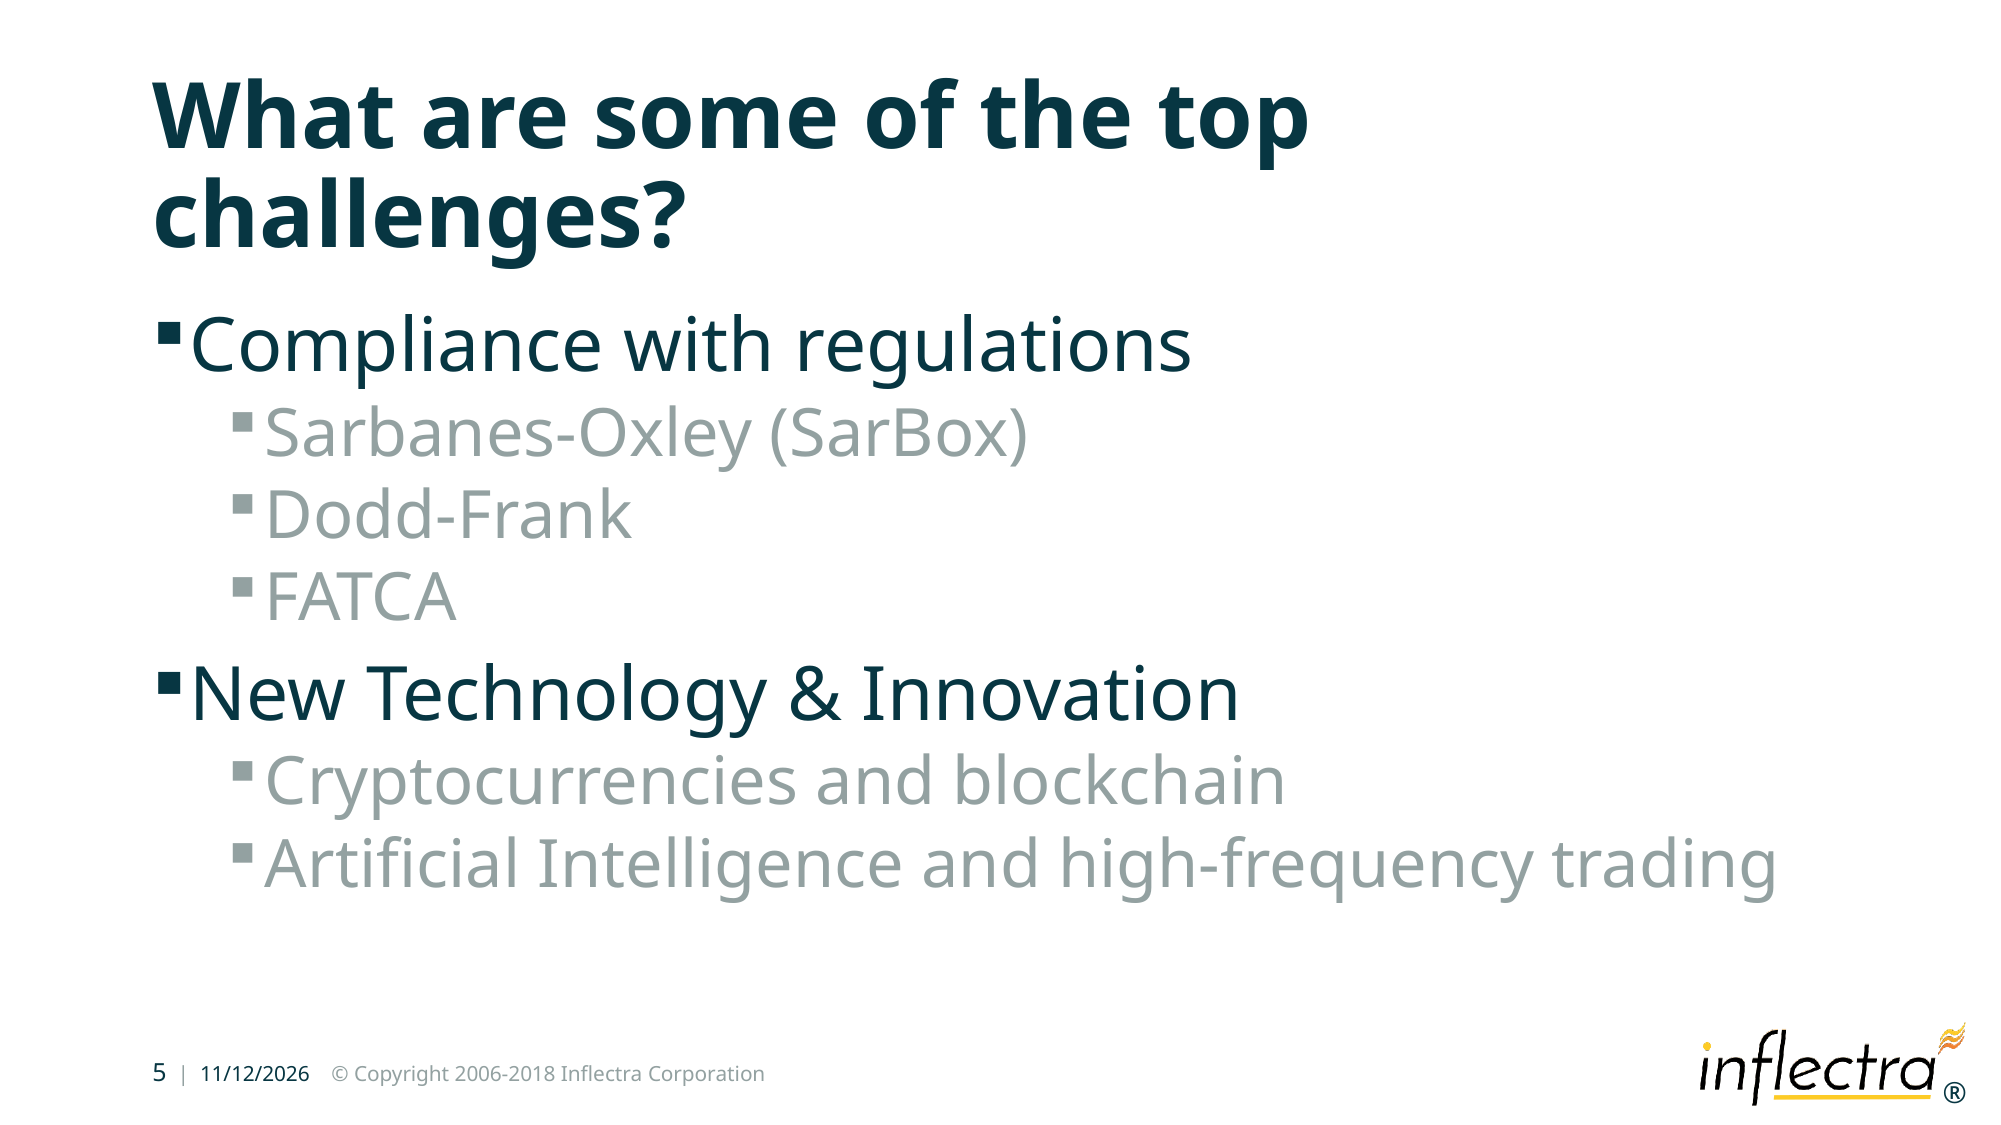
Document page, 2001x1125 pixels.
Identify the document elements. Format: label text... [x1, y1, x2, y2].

title What are some of the top challenges? [137, 59, 1863, 278]
list Compliance with regulations Sarbanes-Oxley (SarBox) Dodd-Frank FATCA New Technology & Innovation Cryptocurrencies and blockchain Artificial Intelligence and high-frequency trading [137, 299, 1863, 1014]
picture [1692, 1016, 1971, 1112]
